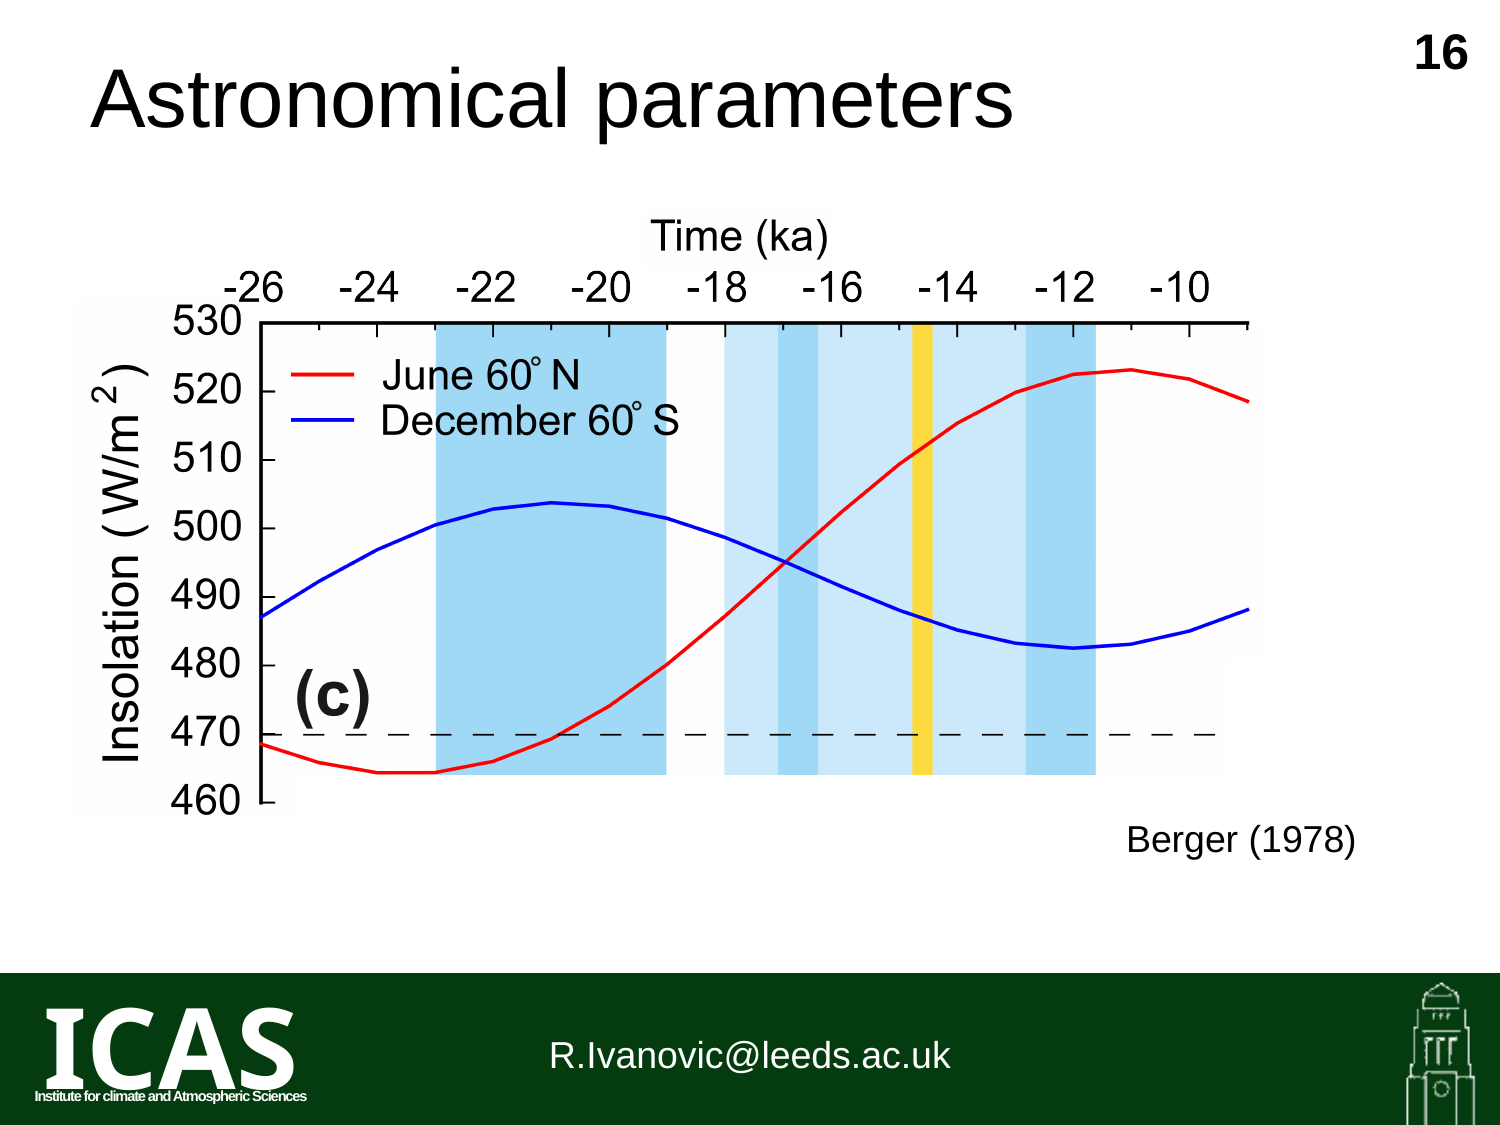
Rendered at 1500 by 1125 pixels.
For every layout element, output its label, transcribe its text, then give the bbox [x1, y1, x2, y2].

slide_number 16 [1360, 11, 1485, 91]
title Astronomical parameters [74, 40, 1416, 149]
picture [219, 210, 1247, 310]
picture [1357, 977, 1487, 1125]
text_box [75, 274, 1313, 865]
text_box Berger (1978) [1316, 807, 1372, 868]
